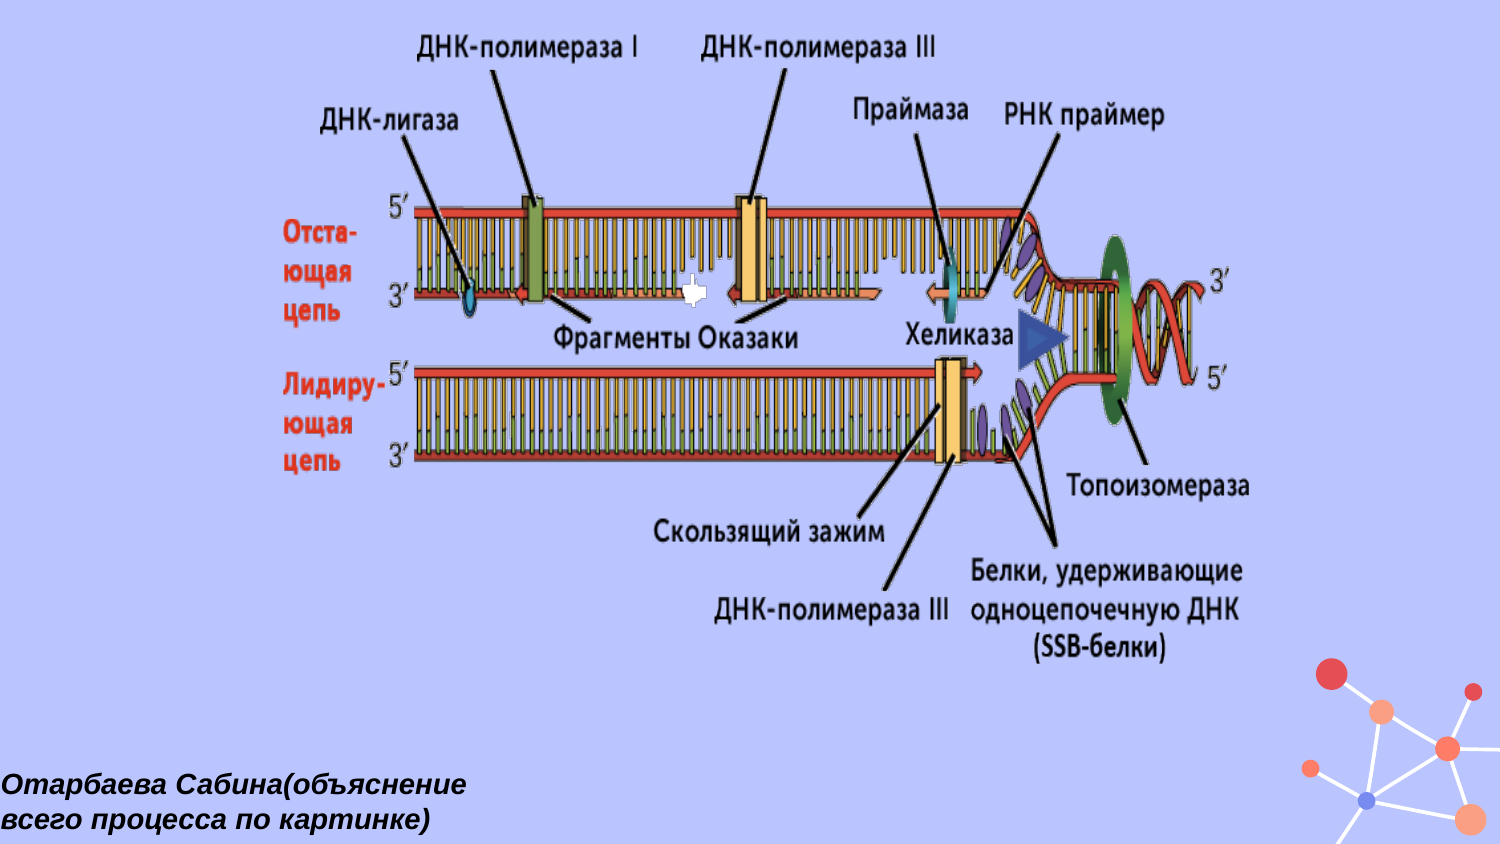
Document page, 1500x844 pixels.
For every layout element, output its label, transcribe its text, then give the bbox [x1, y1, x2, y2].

text_box Отарбаева Сабина(объяснение всего процесса по картинке) [0, 757, 542, 843]
picture [263, 0, 1256, 668]
